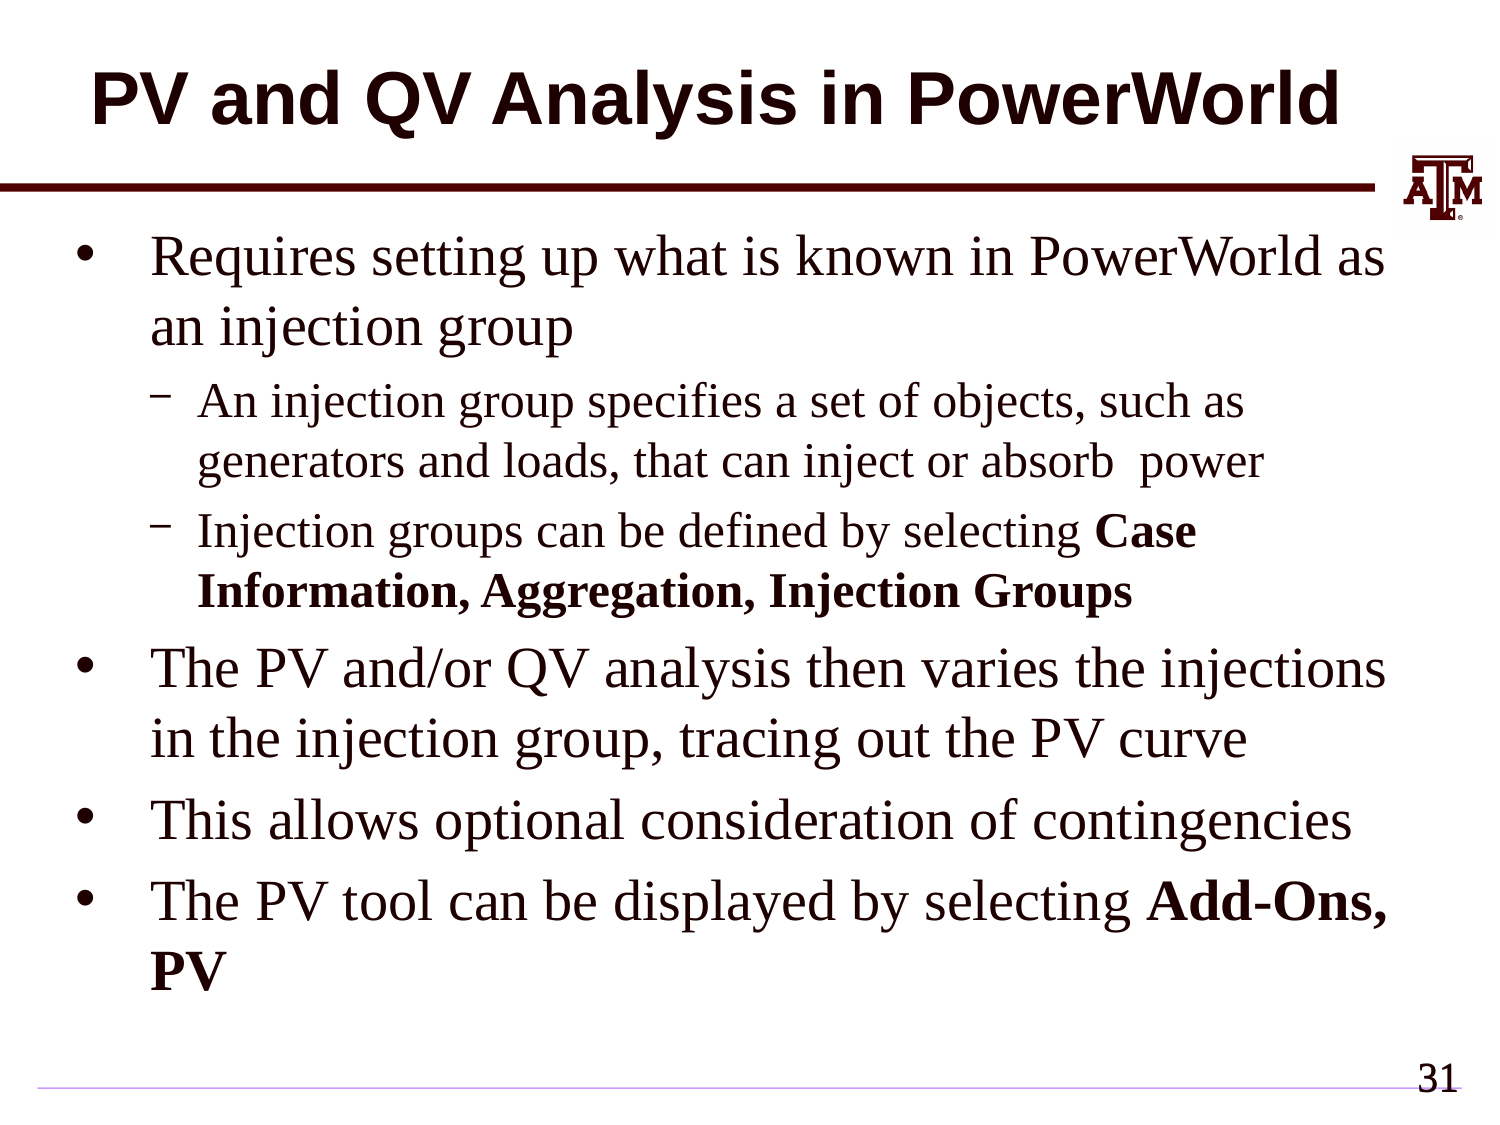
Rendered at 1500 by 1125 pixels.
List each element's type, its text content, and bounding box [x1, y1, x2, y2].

text_box 30 [1162, 1037, 1475, 1113]
list Requires setting up what is known in PowerWorld as an injection group An injection group specifies a set of objects, such as generators and loads, that can inject or absorb power Injection groups can be defined by selecting Case Information, Aggregation, Injection Groups The PV and/or QV analysis then varies the injections in the injection group, tracing out the PV curve This allows optional consideration of contingencies The PV tool can be displayed by selecting Add-Ons, PV [59, 209, 1438, 823]
picture [1392, 137, 1493, 238]
title PV and QV Analysis in PowerWorld [74, 12, 1388, 188]
